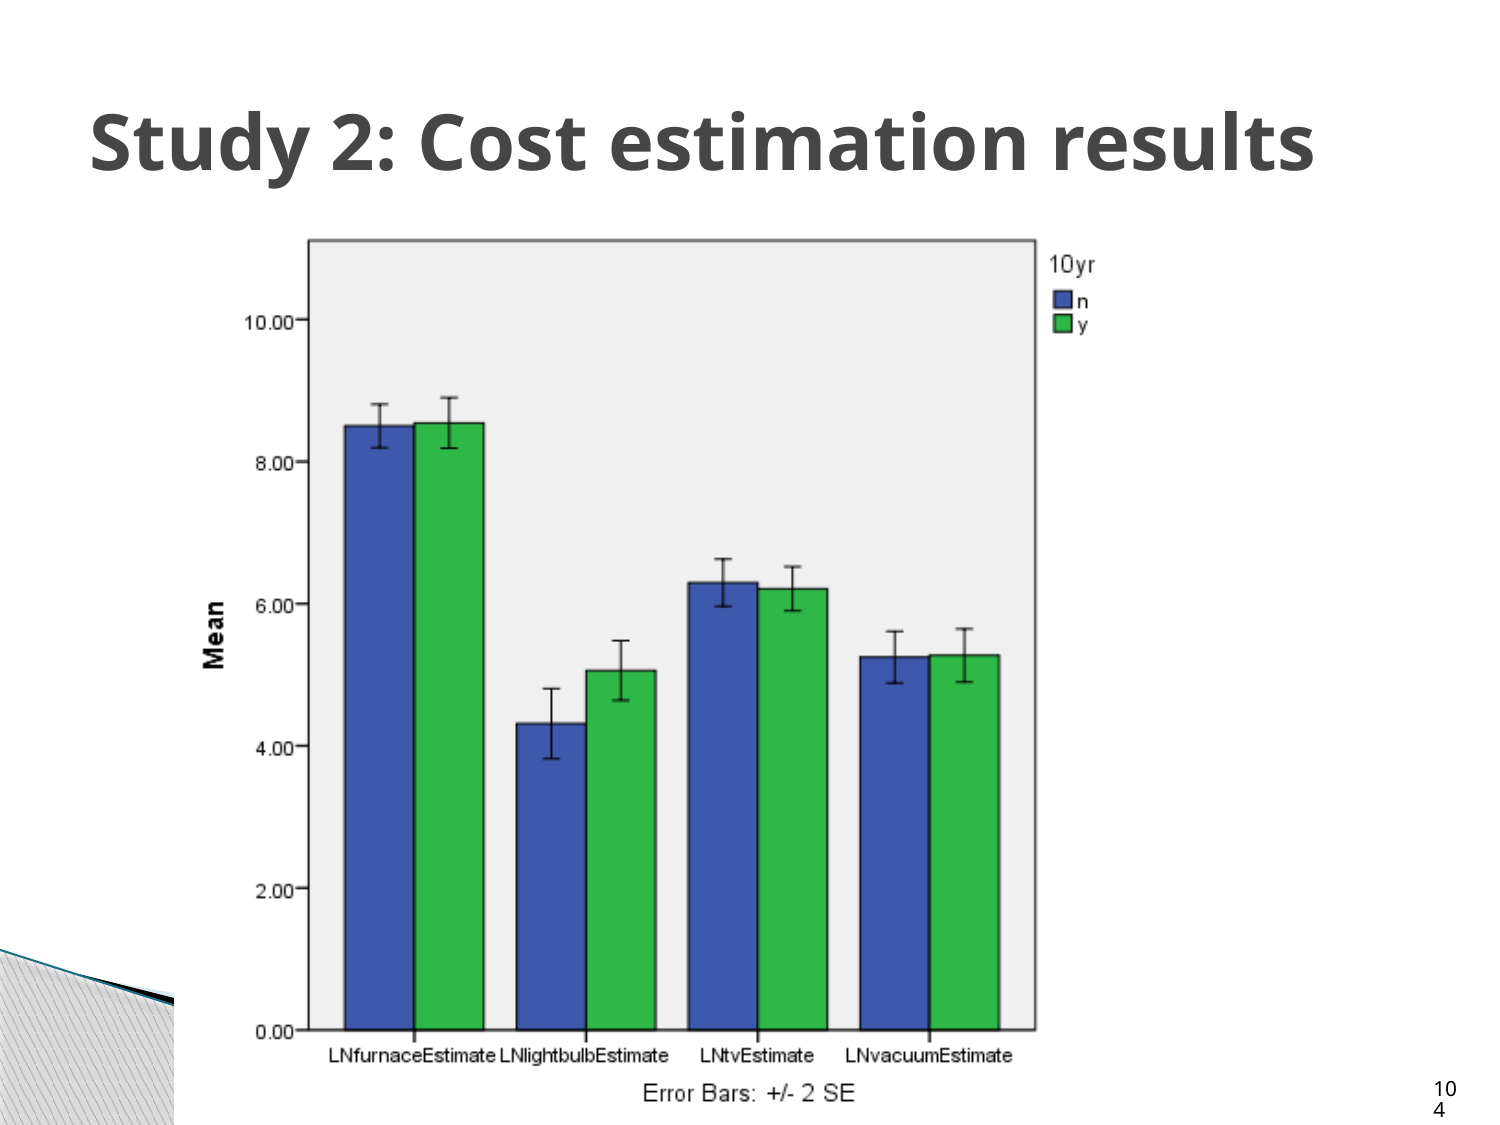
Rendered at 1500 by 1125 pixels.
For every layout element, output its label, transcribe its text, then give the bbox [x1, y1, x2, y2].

title Study 2: Cost estimation results [75, 45, 1425, 233]
slide_number 104 [1418, 1051, 1479, 1112]
picture [174, 232, 1326, 1125]
slide_number 102 [0, 953, 169, 1007]
